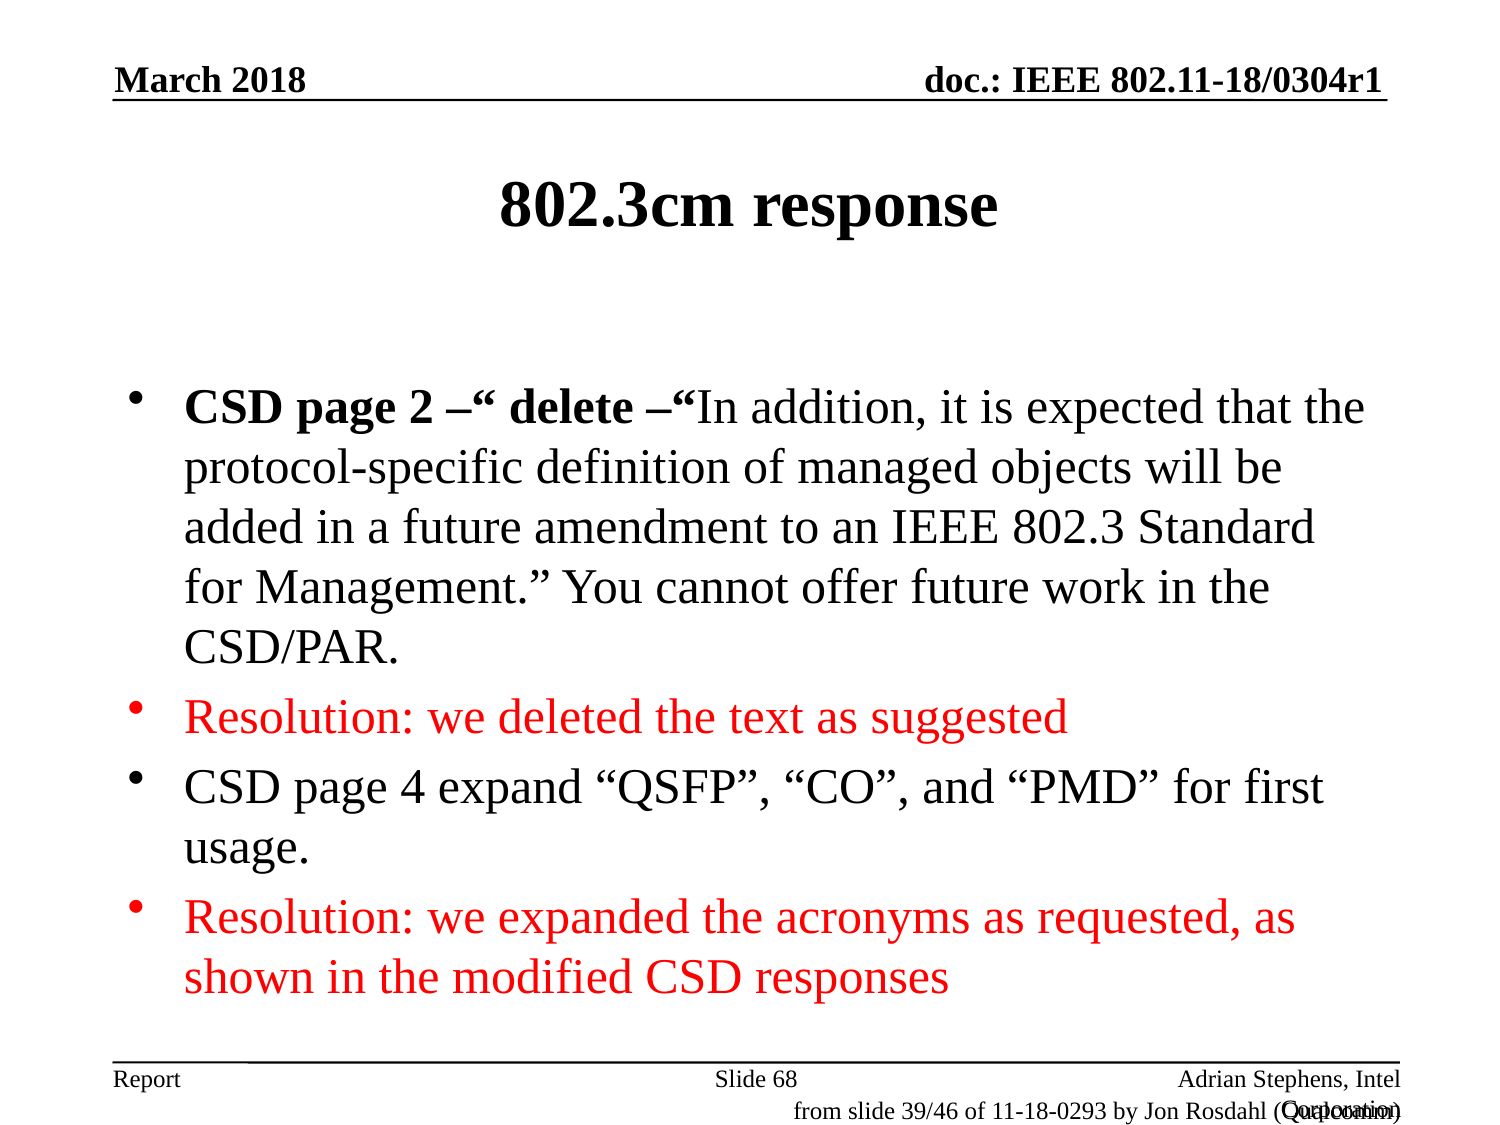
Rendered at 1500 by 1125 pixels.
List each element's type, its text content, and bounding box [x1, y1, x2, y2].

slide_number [114, 54, 309, 101]
list CSD page 2 –“ delete –“In addition, it is expected that the protocol-specific definition of managed objects will be added in a future amendment to an IEEE 802.3 Standard for Management.” You cannot offer future work in the CSD/PAR. Resolution: we deleted the text as suggested CSD page 4 expand “QSFP”, “CO”, and “PMD” for first usage. Resolution: we expanded the acronyms as requested, as shown in the modified CSD responses [112, 365, 1388, 891]
footer Adrian Stephens, Intel Corporation [1141, 1061, 1402, 1087]
title 802.3cm response [112, 112, 1388, 288]
text_box from slide 39/46 of 11-18-0293 by Jon Rosdahl (Qualcomm) [343, 1087, 1417, 1125]
slide_number Slide 68 [711, 1061, 801, 1087]
